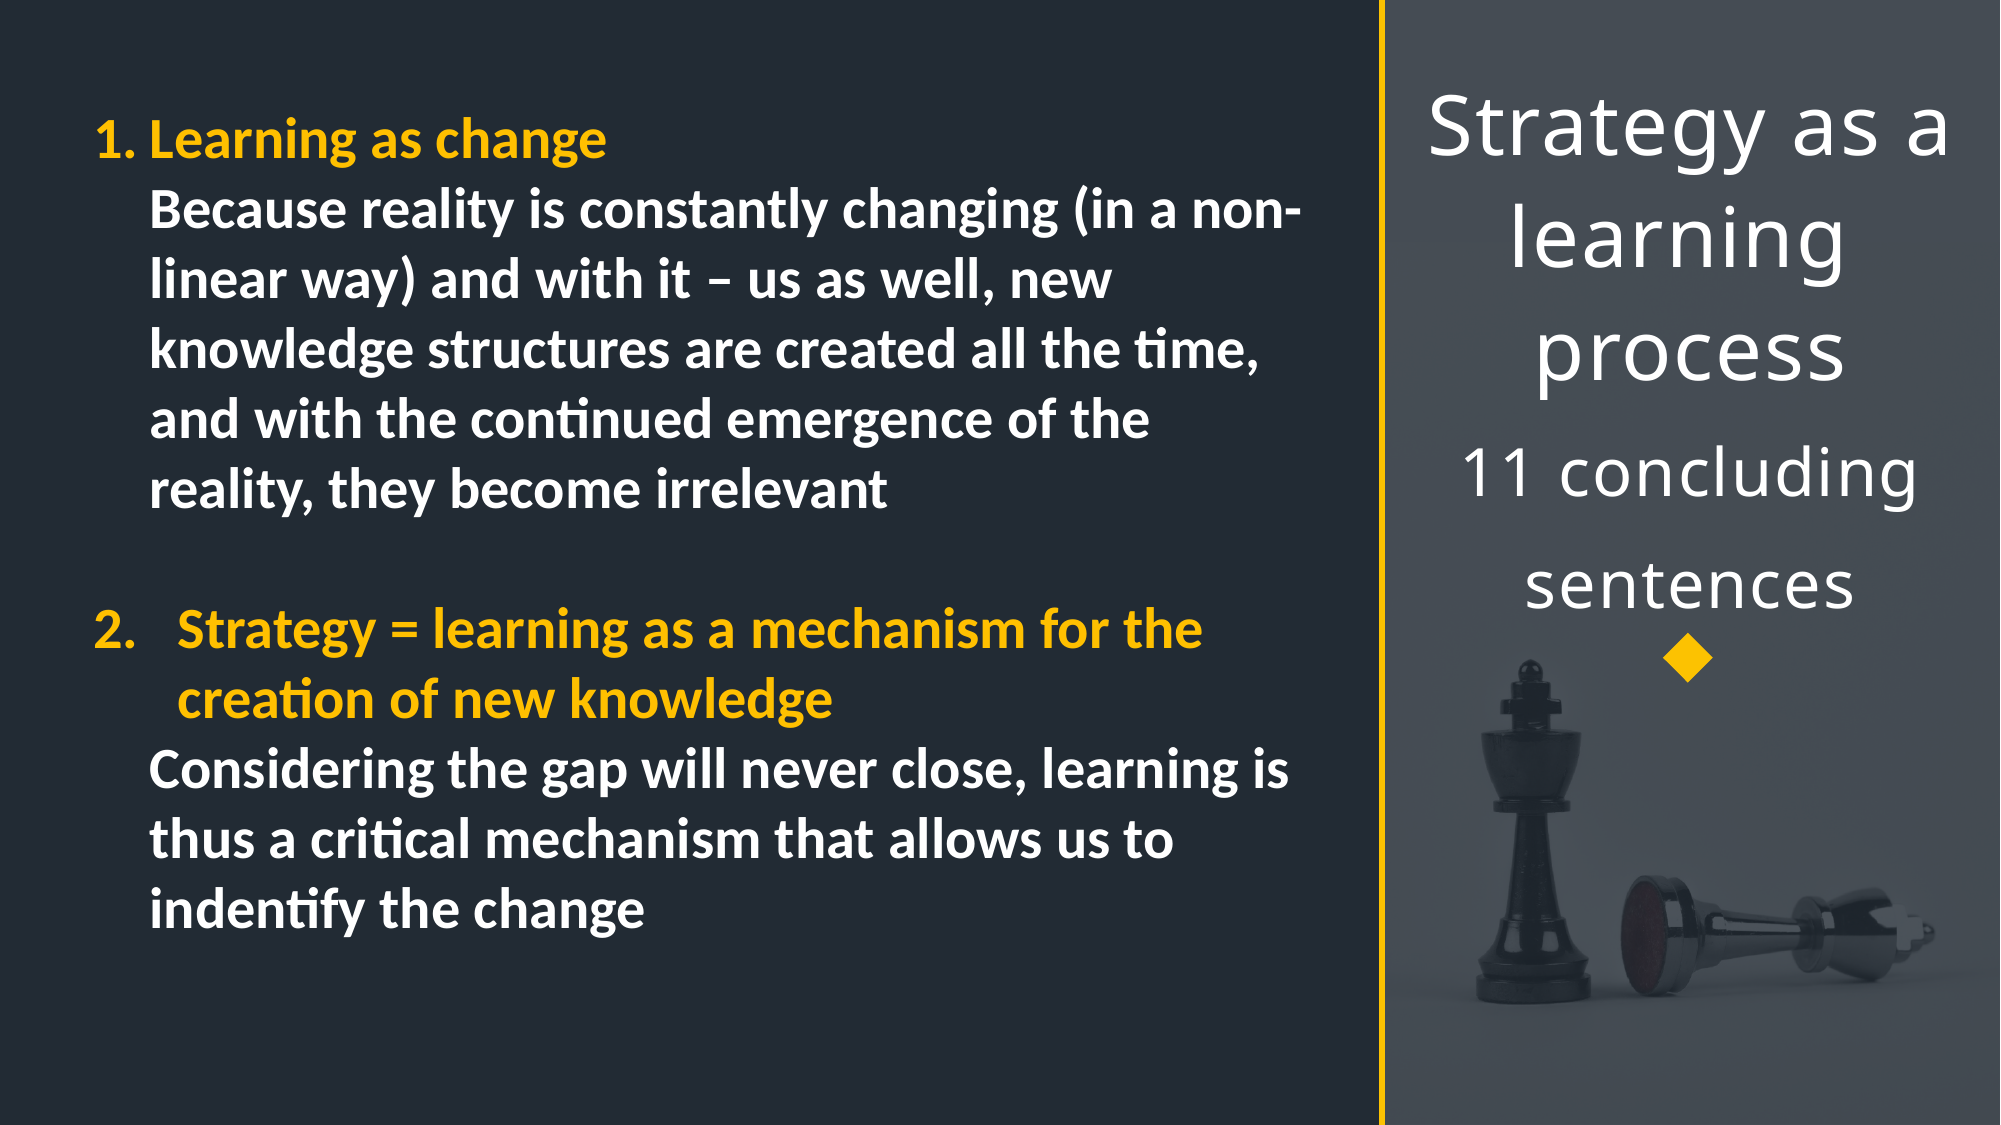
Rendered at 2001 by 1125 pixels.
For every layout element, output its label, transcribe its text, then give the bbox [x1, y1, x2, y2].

text_box Learning as change Because reality is constantly changing (in a non-linear way) and with it – us as well, new knowledge structures are created all the time, and with the continued emergence of the reality, they become irrelevant Strategy = learning as a mechanism for the creation of new knowledge Considering the gap will never close, learning is thus a critical mechanism that allows us to indentify the change [78, 92, 1334, 948]
title Strategy as a learning process 11 concluding sentences [1382, 52, 2000, 749]
